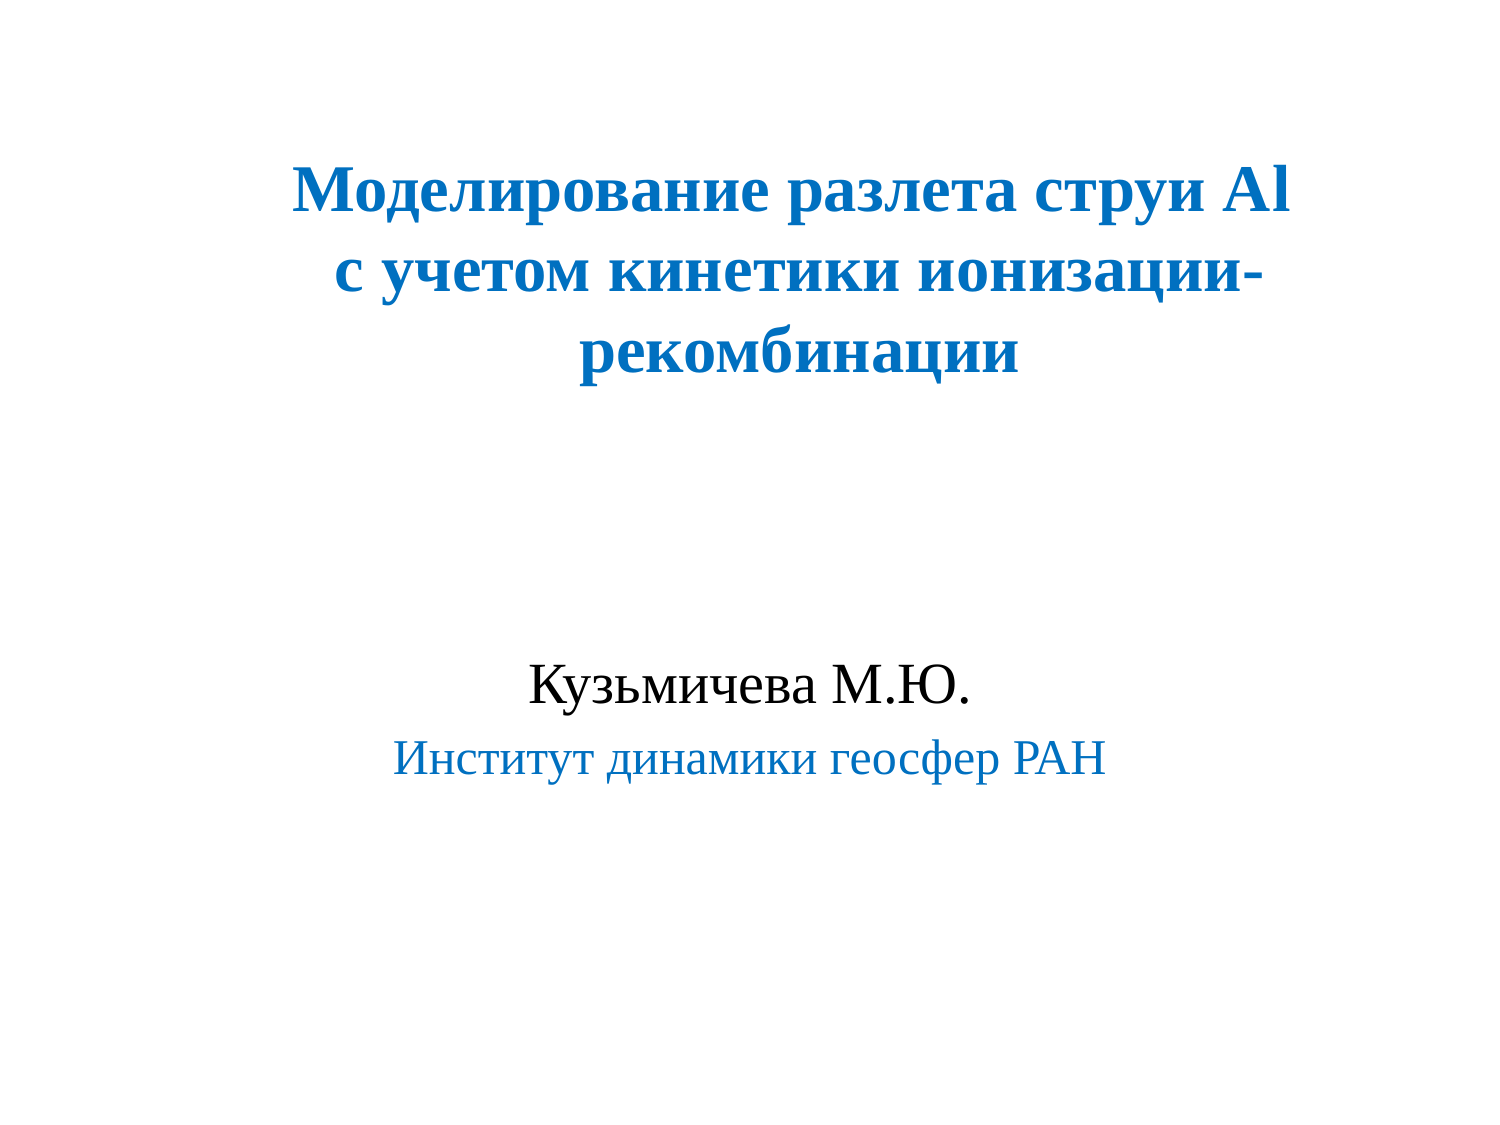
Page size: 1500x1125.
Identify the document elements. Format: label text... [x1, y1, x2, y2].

subtitle Кузьмичева М.Ю. Институт динамики геосфер РАН [225, 637, 1275, 925]
title Моделирование разлета струи Al c учетом кинетики ионизации- рекомбинации [162, 137, 1438, 492]
